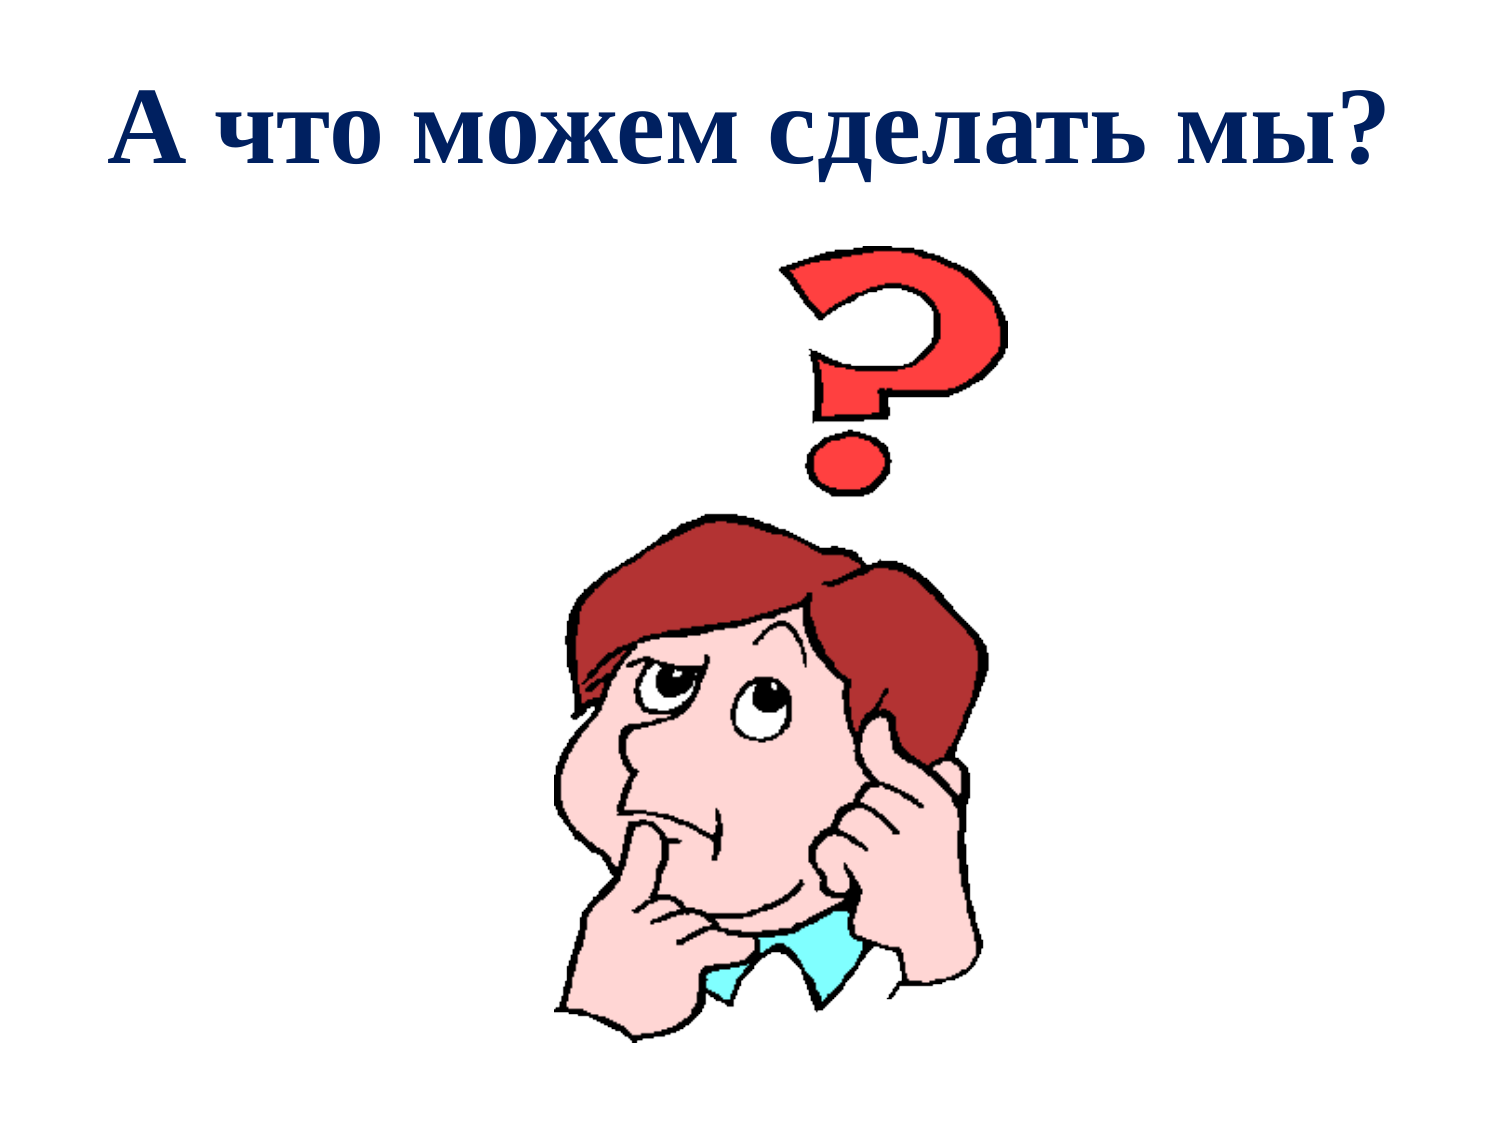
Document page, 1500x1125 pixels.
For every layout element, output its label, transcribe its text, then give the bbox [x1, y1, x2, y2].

title А что можем сделать мы? [75, 45, 1425, 411]
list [554, 245, 1009, 1044]
